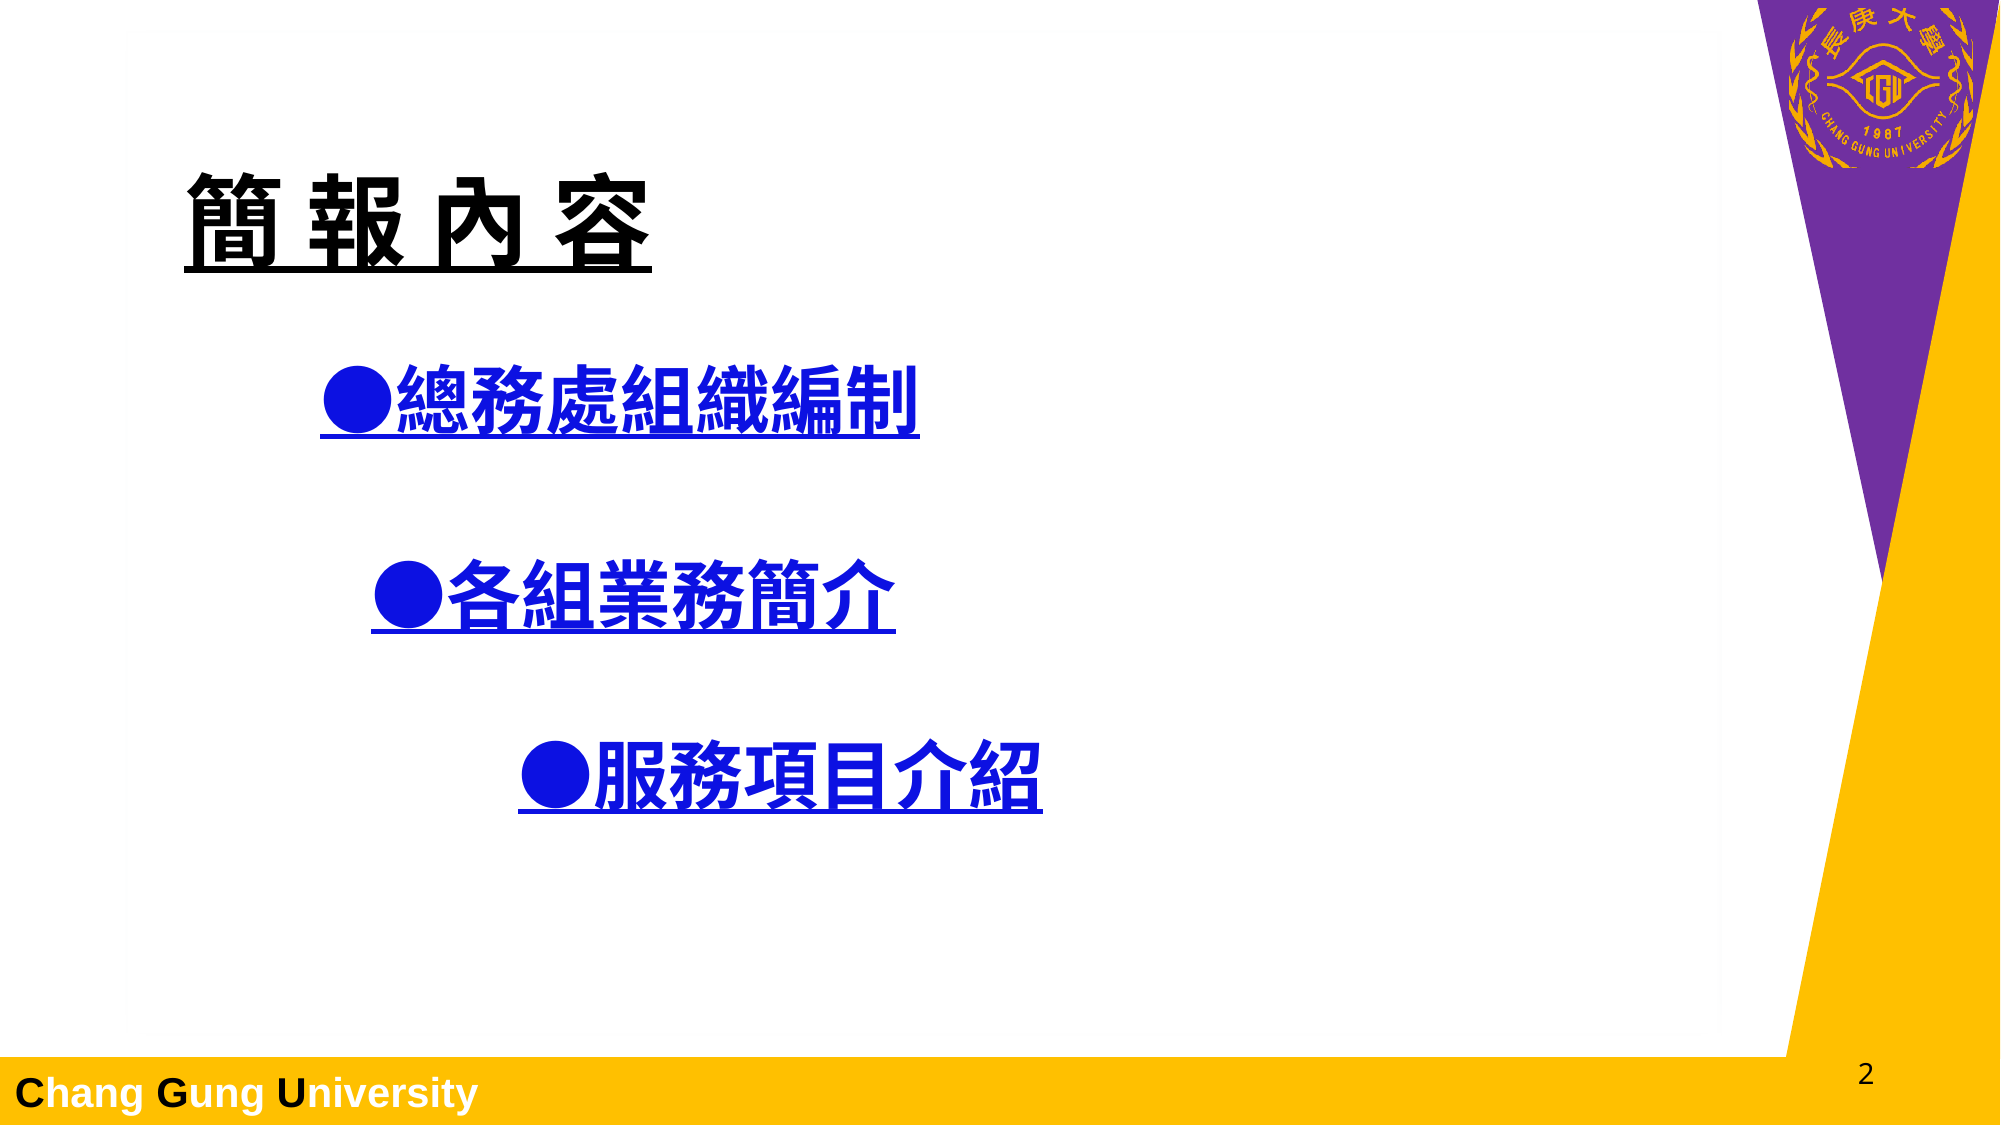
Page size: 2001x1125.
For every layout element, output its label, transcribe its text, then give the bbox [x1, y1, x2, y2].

picture [1789, 8, 1973, 168]
slide_number 1 [1659, 1054, 2000, 1096]
text_box 簡 報 內 容 ●總務處組織編制 ●各組業務簡介 ●服務項目介紹 [169, 151, 1742, 826]
